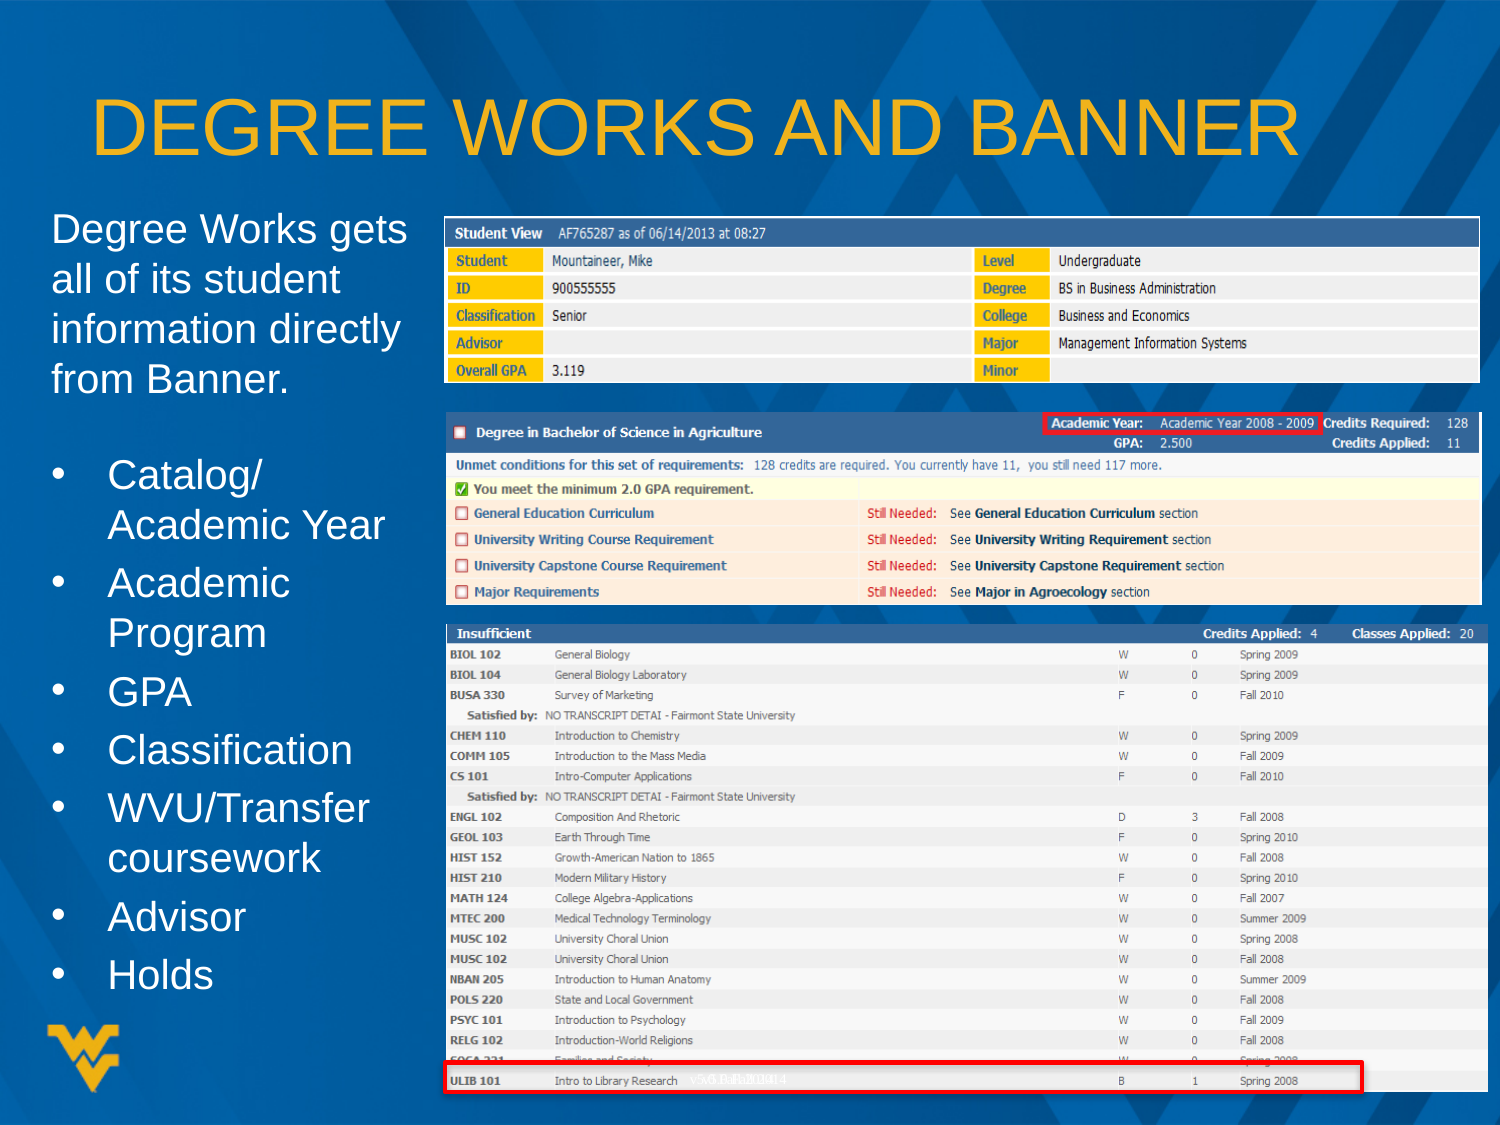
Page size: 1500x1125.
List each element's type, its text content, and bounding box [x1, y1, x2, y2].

title Degree Works and BAnner [75, 29, 1425, 215]
picture [0, 0, 1500, 1125]
list Degree Works gets all of its student information directly from Banner. Catalog/ Academic Year Academic Program GPA Classification WVU/Transfer coursework Advisor Holds [35, 194, 425, 961]
list [75, 195, 775, 963]
